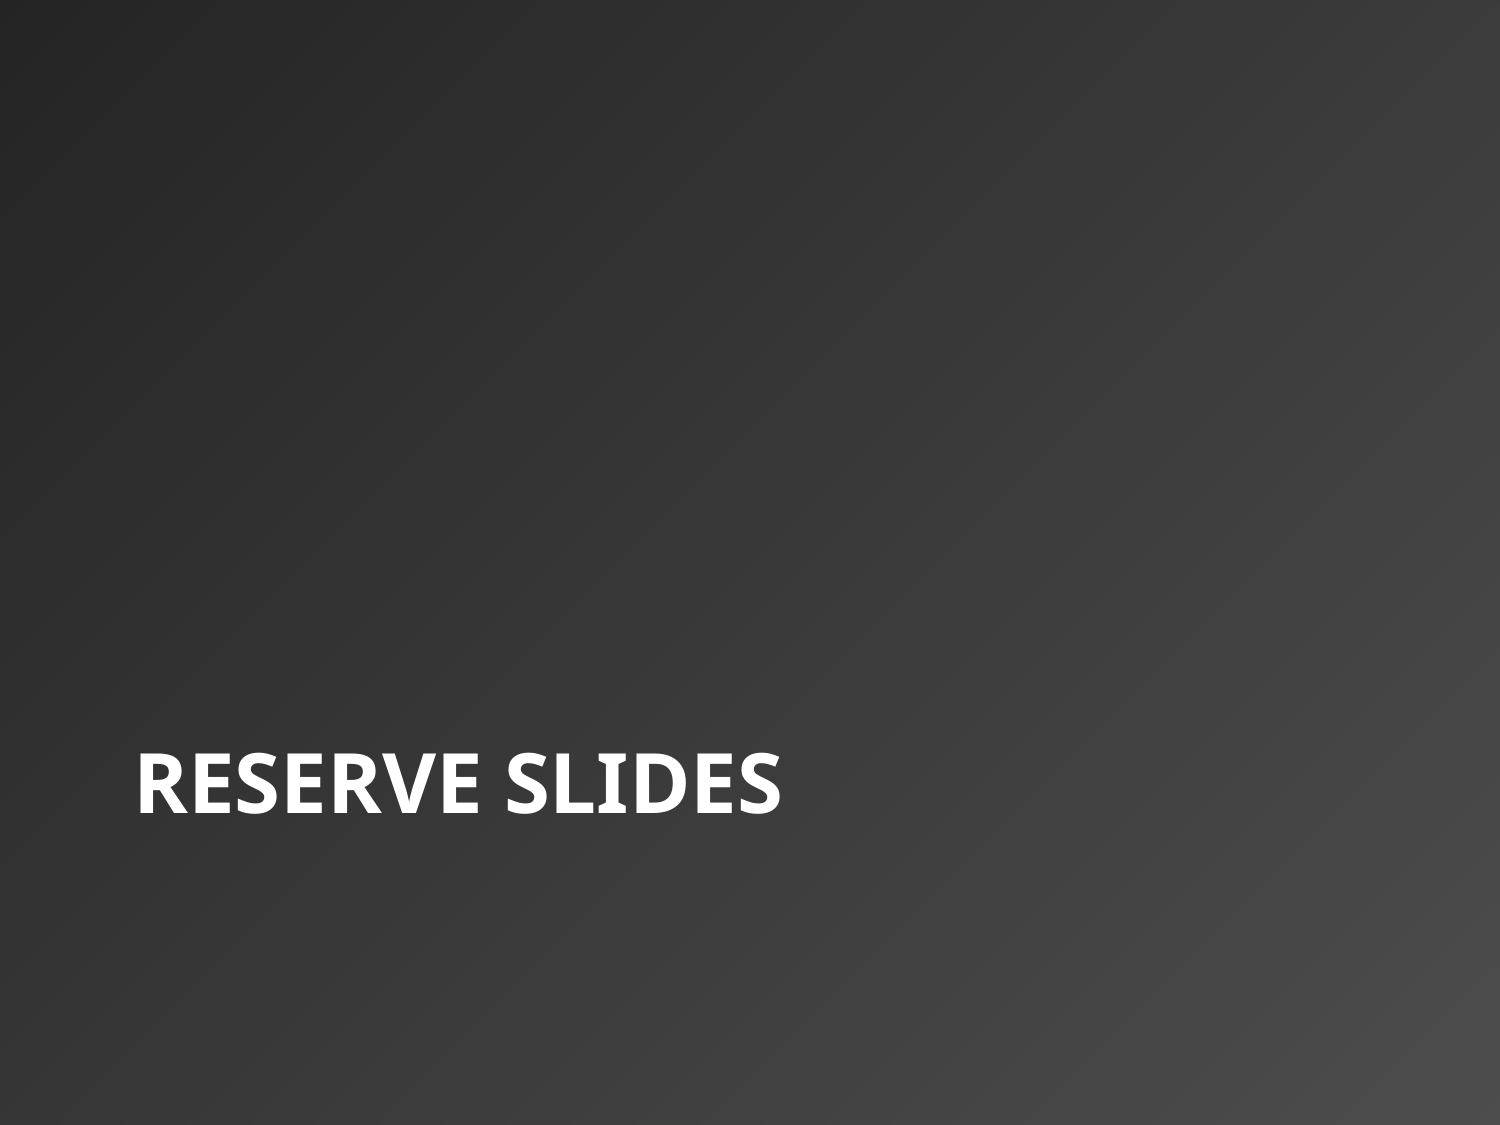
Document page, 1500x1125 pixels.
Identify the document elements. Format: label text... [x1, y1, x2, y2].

title Reserve Slides [118, 722, 1394, 947]
